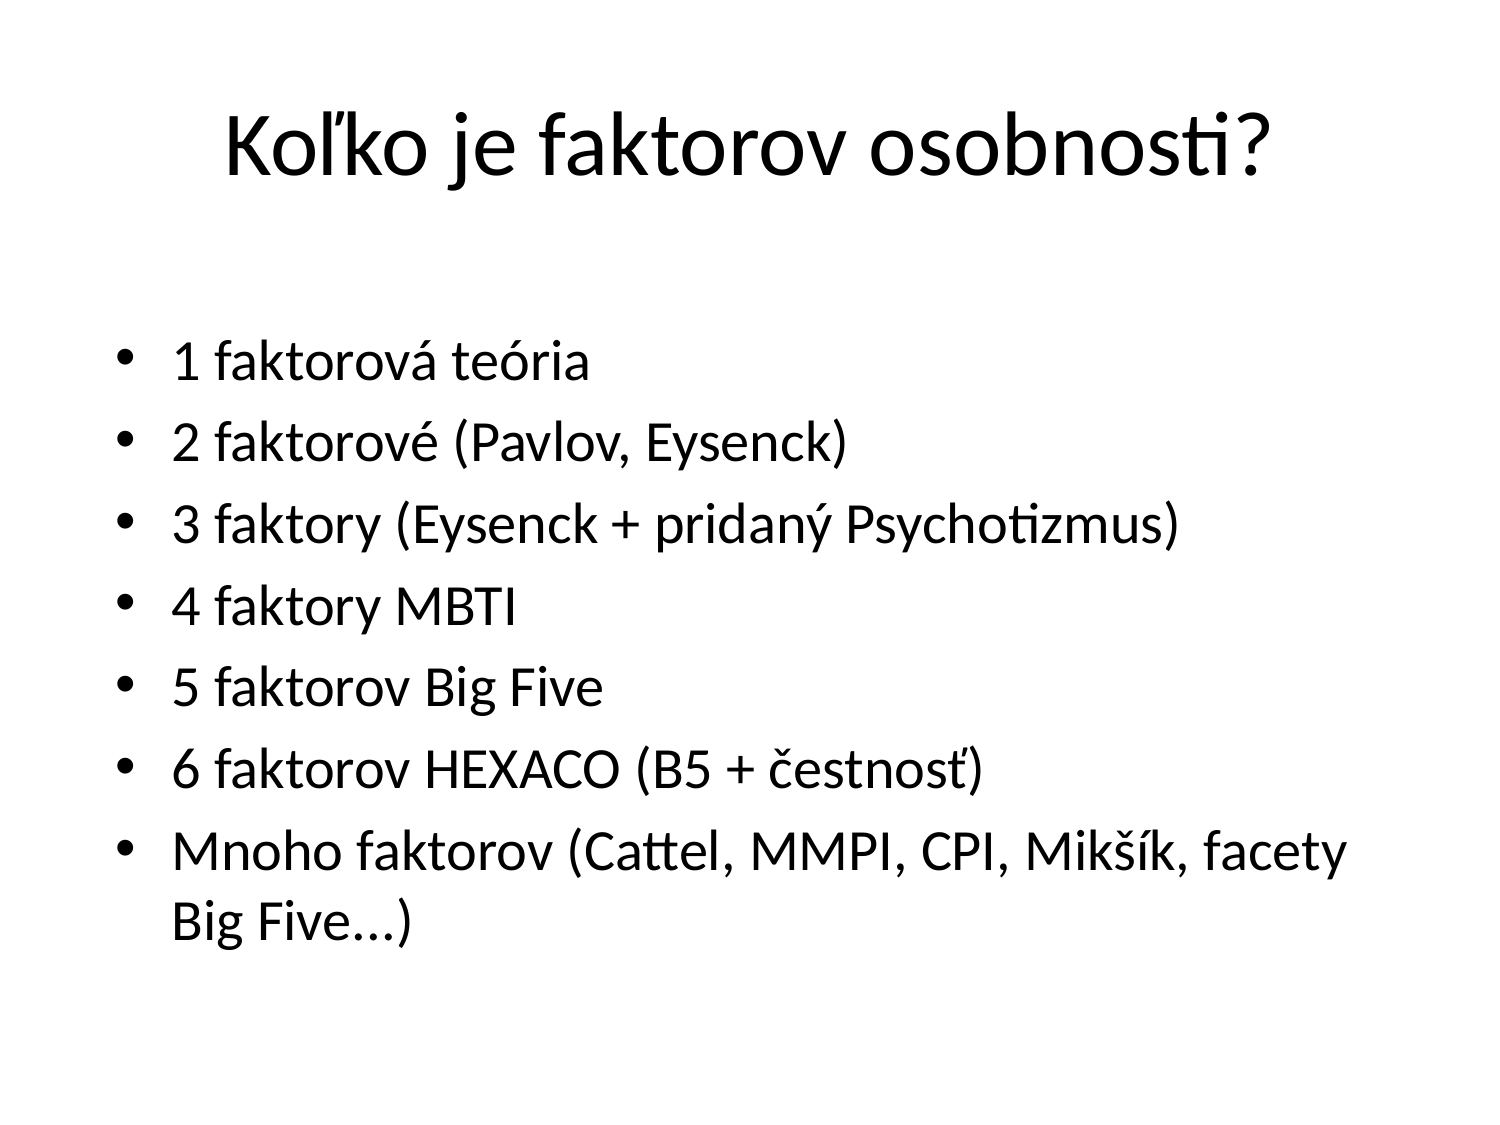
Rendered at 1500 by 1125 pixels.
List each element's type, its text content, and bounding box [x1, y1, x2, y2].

list 1 faktorová teória 2 faktorové (Pavlov, Eysenck) 3 faktory (Eysenck + pridaný Psychotizmus) 4 faktory MBTI 5 faktorov Big Five 6 faktorov HEXACO (B5 + čestnosť) Mnoho faktorov (Cattel, MMPI, CPI, Mikšík, facety Big Five...) [100, 314, 1438, 1035]
title Koľko je faktorov osobnosti? [75, 45, 1425, 233]
